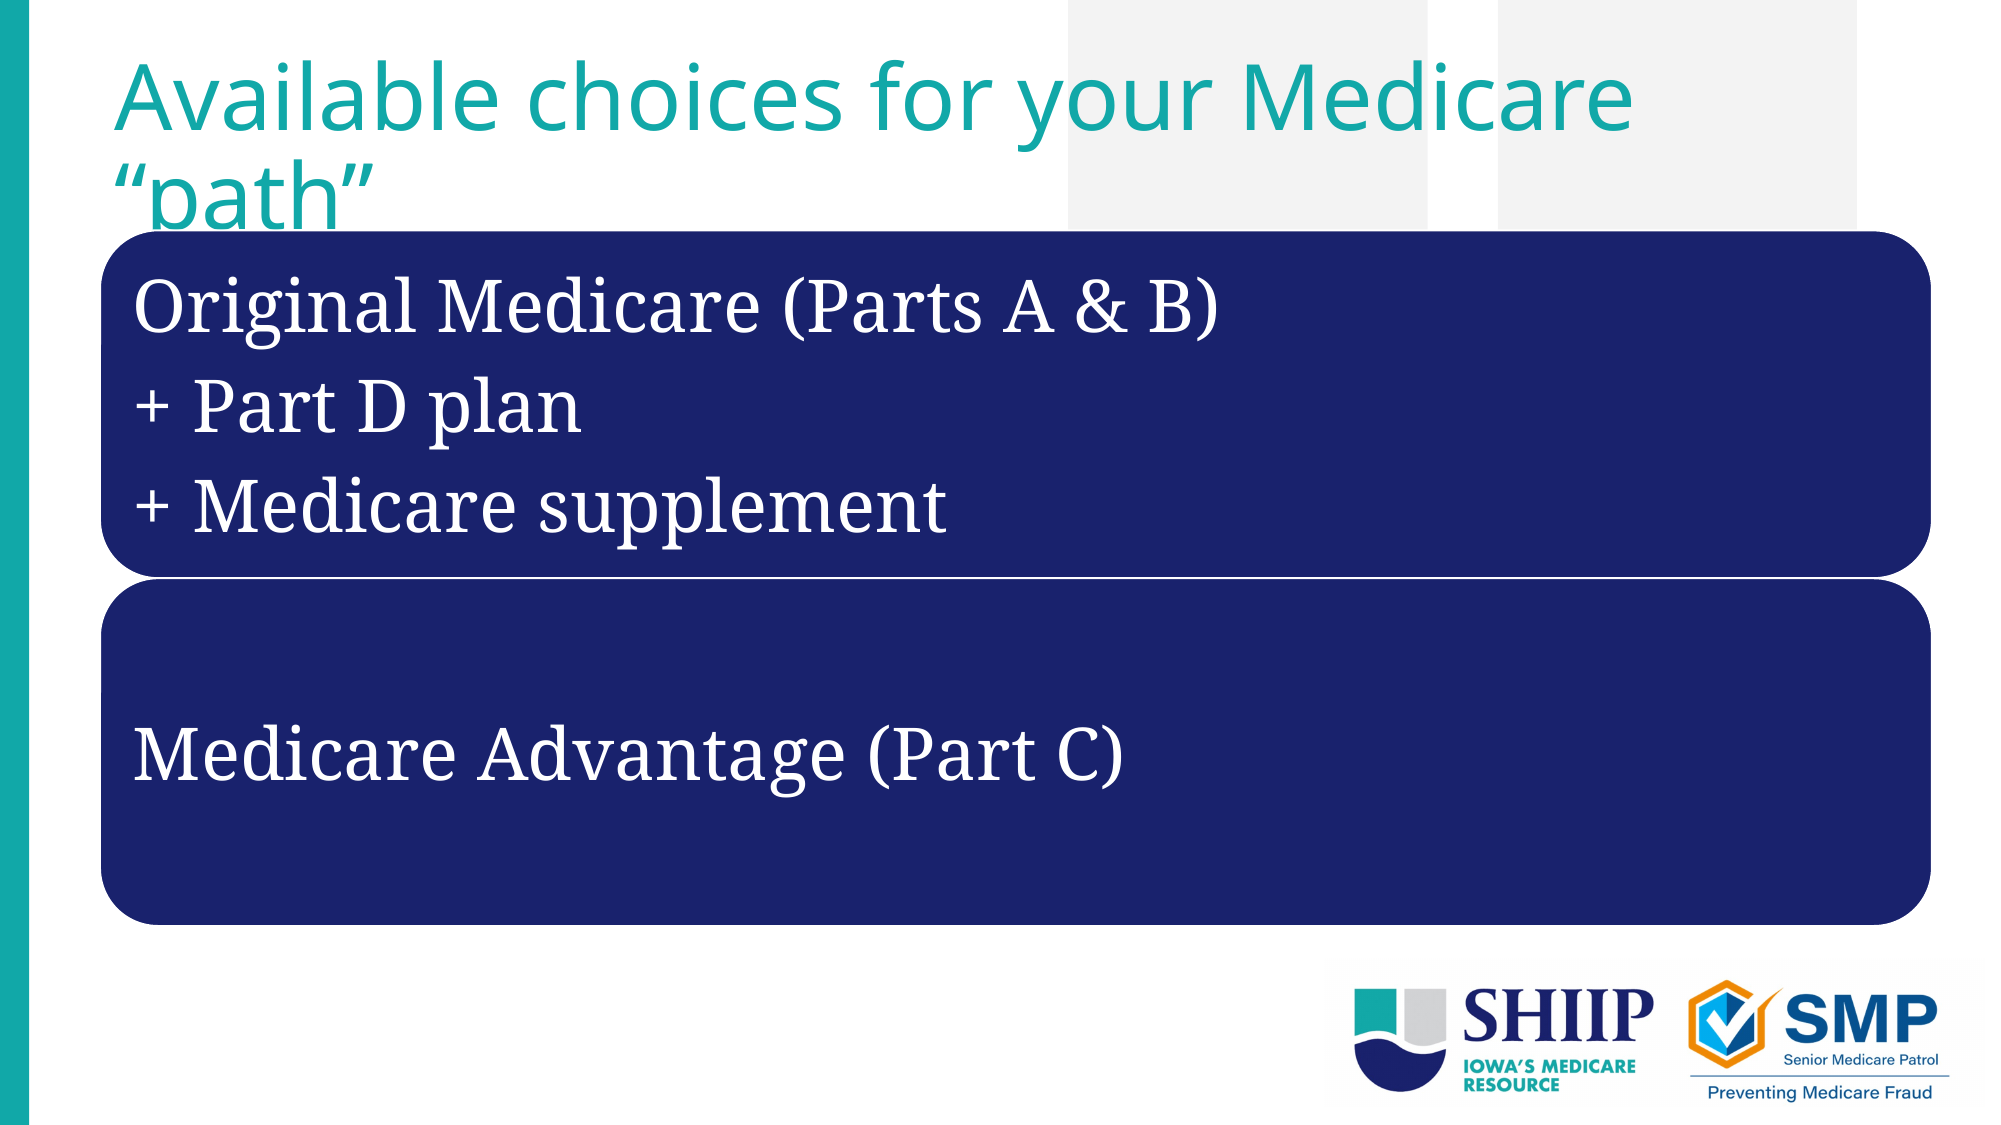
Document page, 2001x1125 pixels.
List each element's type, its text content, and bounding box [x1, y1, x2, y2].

title Available choices for your Medicare “path” [99, 41, 1932, 230]
picture [1324, 958, 1985, 1107]
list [99, 230, 1932, 927]
